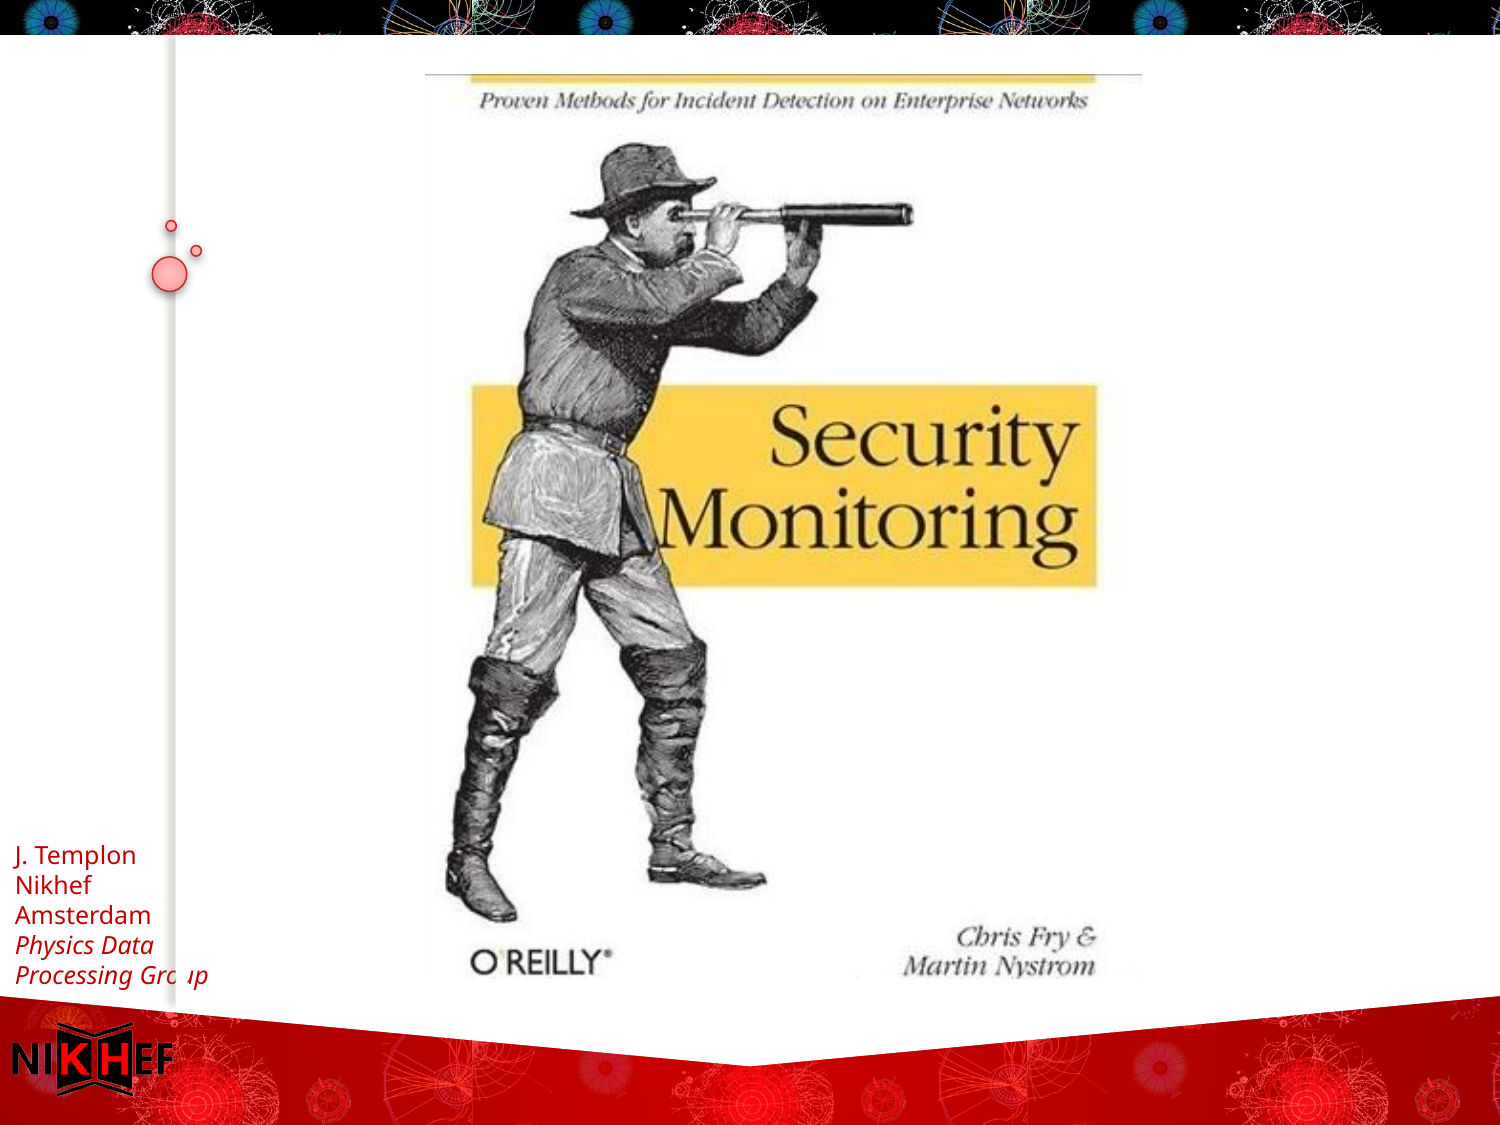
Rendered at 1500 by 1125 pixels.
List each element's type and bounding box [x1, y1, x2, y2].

picture [1144, 0, 1500, 35]
picture [424, 74, 1142, 980]
picture [10, 1019, 176, 1100]
picture [35, 0, 595, 35]
picture [589, 0, 1150, 35]
picture [0, 0, 41, 35]
